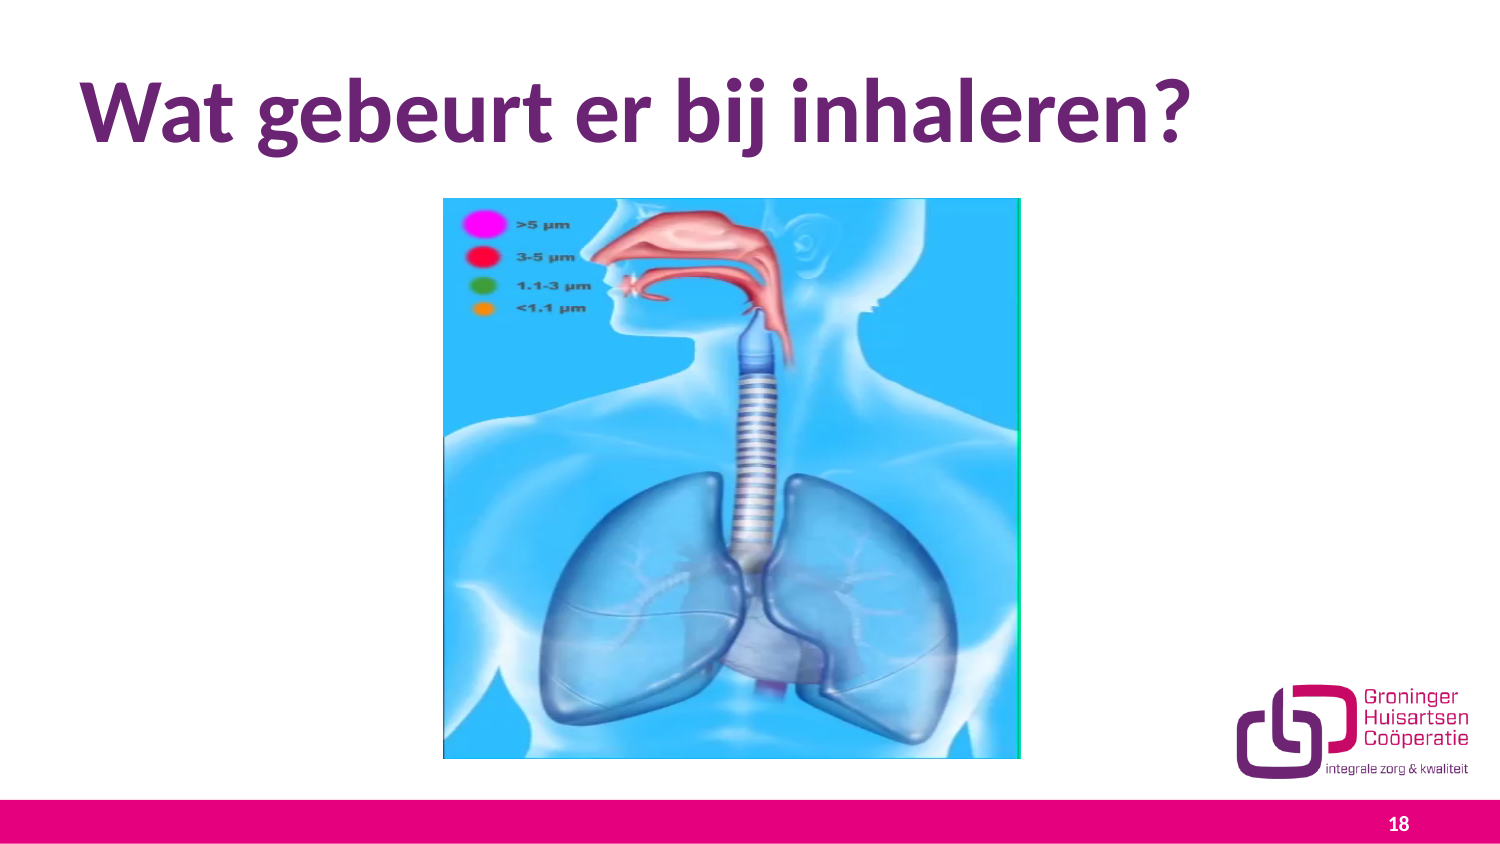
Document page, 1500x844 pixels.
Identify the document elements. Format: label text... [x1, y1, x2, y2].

slide_number 18 [1074, 799, 1425, 844]
title Wat gebeurt er bij inhaleren? [64, 43, 1340, 162]
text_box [442, 197, 1022, 760]
picture [1234, 681, 1473, 782]
